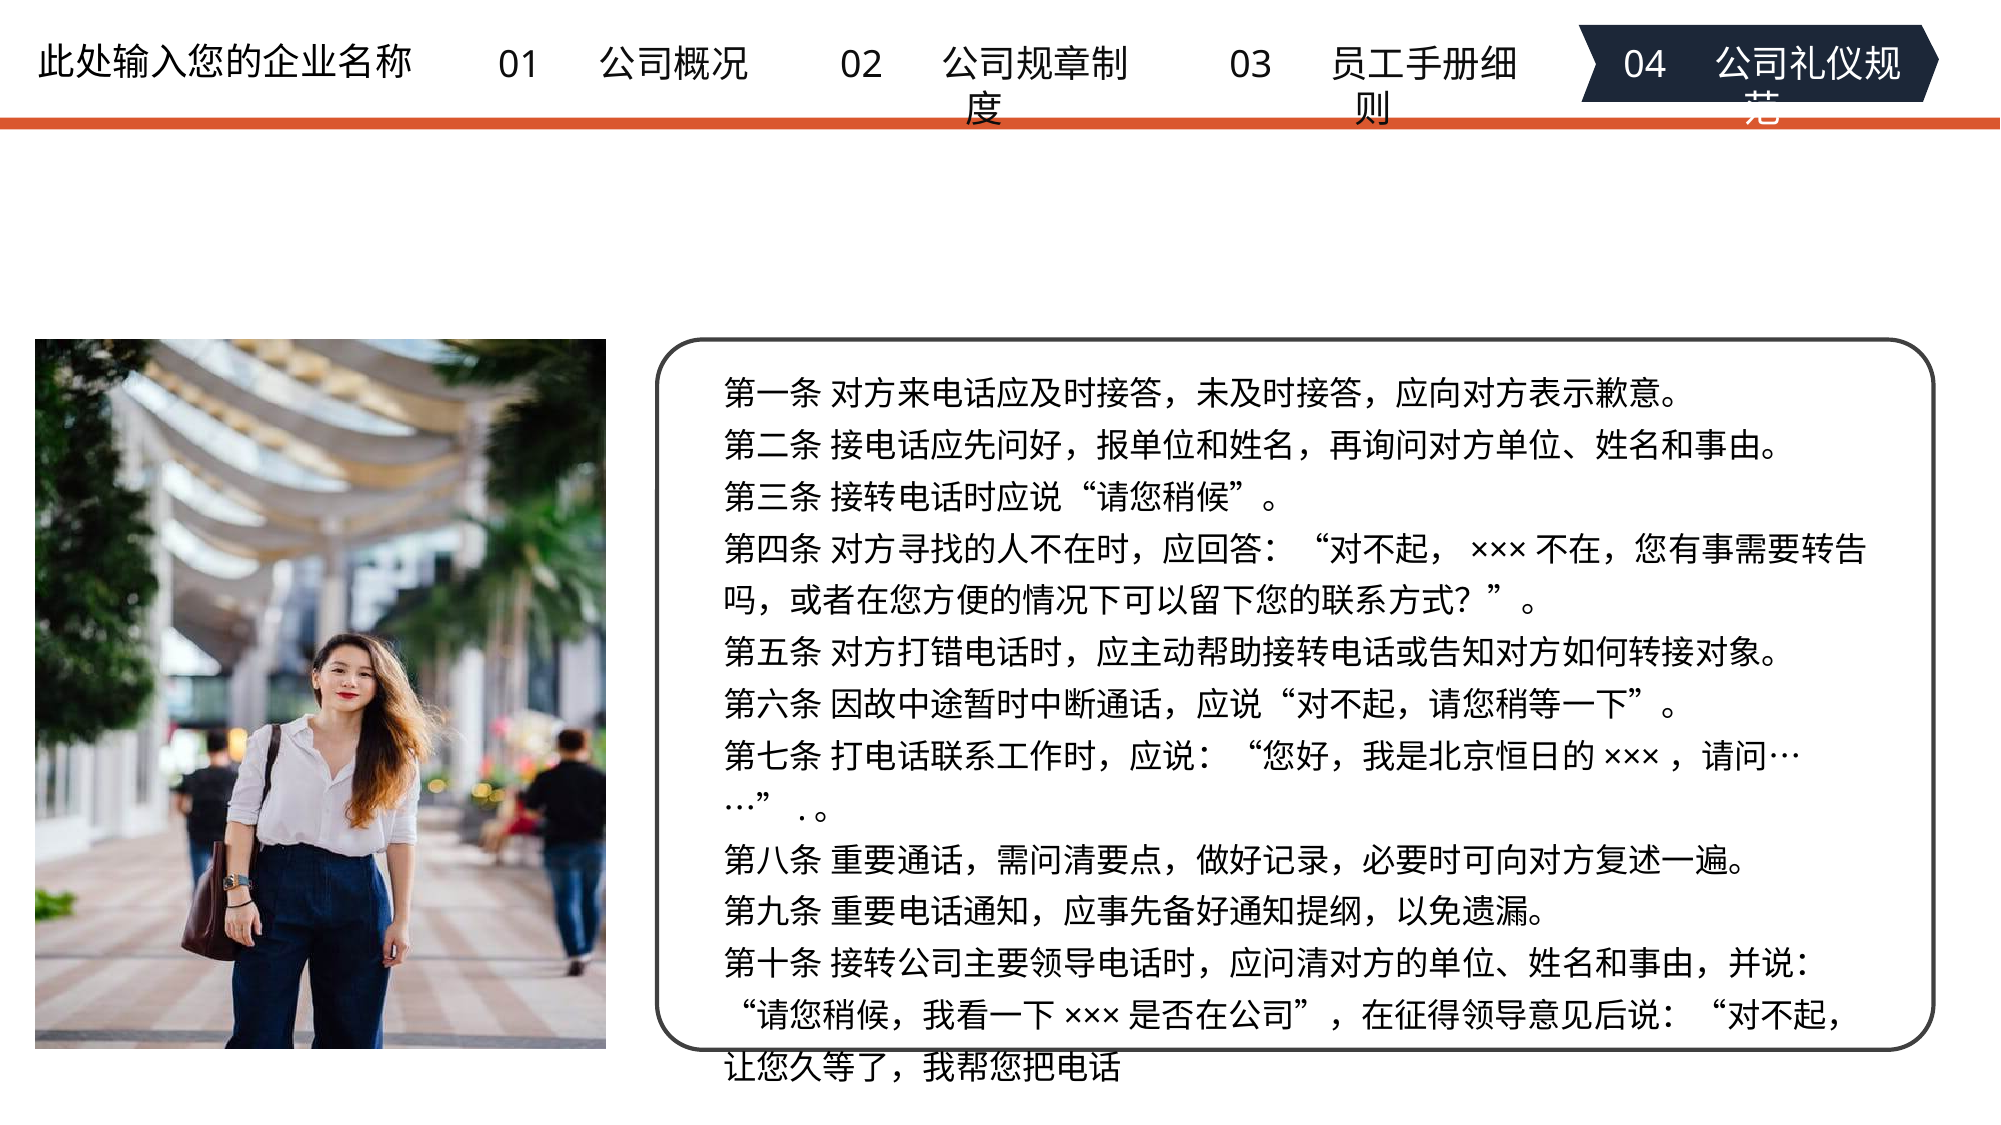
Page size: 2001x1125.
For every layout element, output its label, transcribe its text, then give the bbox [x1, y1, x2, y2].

text_box [1543, 117, 1593, 130]
text_box [1154, 117, 1204, 130]
text_box [1932, 117, 2000, 130]
picture [34, 339, 606, 1049]
text_box 此处输入您的企业名称 [17, 30, 432, 91]
text_box 01 公司概况 [482, 32, 765, 93]
text_box 04 公司礼仪规范 [1593, 32, 1932, 138]
text_box [1577, 23, 1927, 60]
text_box [657, 339, 1934, 1050]
text_box [1932, 43, 1941, 81]
text_box 03 员工手册细则 [1204, 32, 1543, 138]
text_box 第一条 对方来电话应及时接答，未及时接答，应向对方表示歉意。 第二条 接电话应先问好，报单位和姓名，再询问对方单位、姓名和事由。 第三条 接转电话时应说“请您稍候”。 第四条 对方寻找的人不在时，应回答：“对不起，×××不在，您有事需要转告吗，或者在您方便的情况下可以留下您的联系方式？”。 第五条 对方打错电话时，应主动帮助接转电话或告知对方如何转接对象。 第六条 因故中途暂时中断通话，应说“对不起，请您稍等一下”。 第七条 打电话联系工作时，应说：“您好，我是北京恒日的×××，请问……”.。 第八条 重要通话，需问清要点，做好记录，必要时可向对方复述一遍。 第九条 重要电话通知，应事先备好通知提纲，以免遗漏。 第十条 接转公司主要领导电话时，应问清对方的单位、姓名和事由，并说：“请您稍候，我看一下×××是否在公司”，在征得领导意见后说：“对不起，让您久等了，我帮您把电话 [711, 354, 1885, 1092]
text_box [0, 117, 815, 130]
text_box 02 公司规章制度 [815, 32, 1154, 138]
text_box [1580, 69, 1593, 103]
